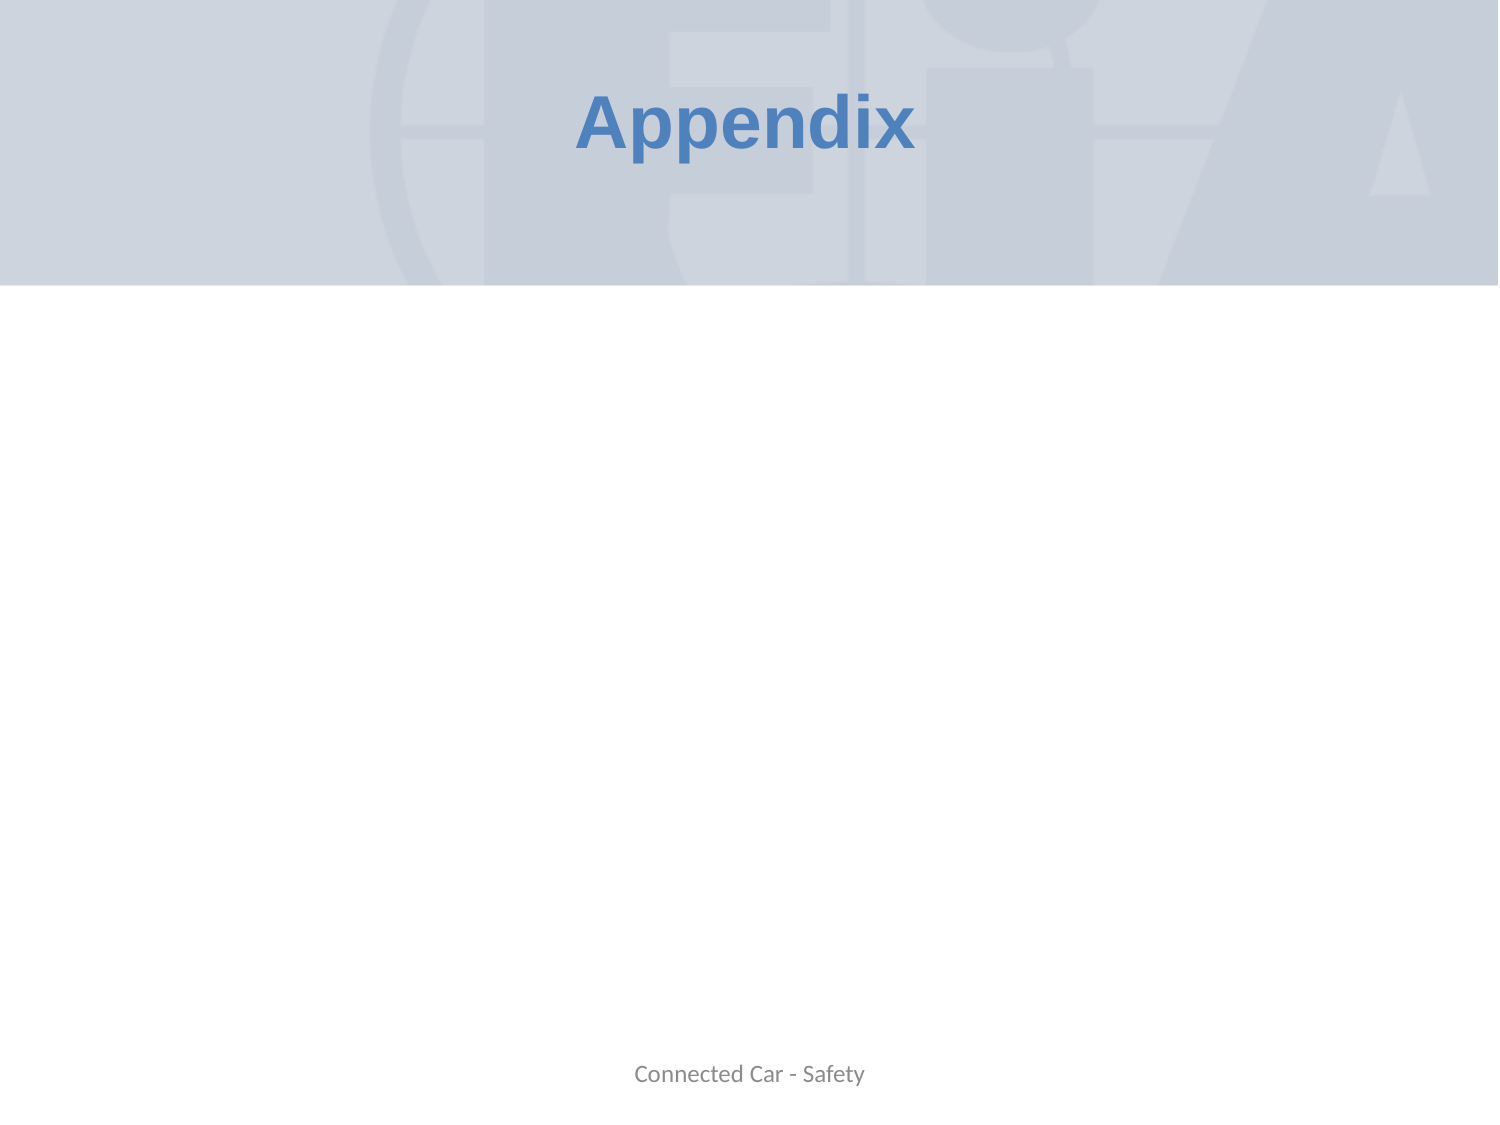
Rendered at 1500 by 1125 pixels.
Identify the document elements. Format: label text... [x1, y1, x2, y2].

footer Connected Car - Safety [512, 1042, 988, 1103]
picture [0, 0, 1498, 908]
